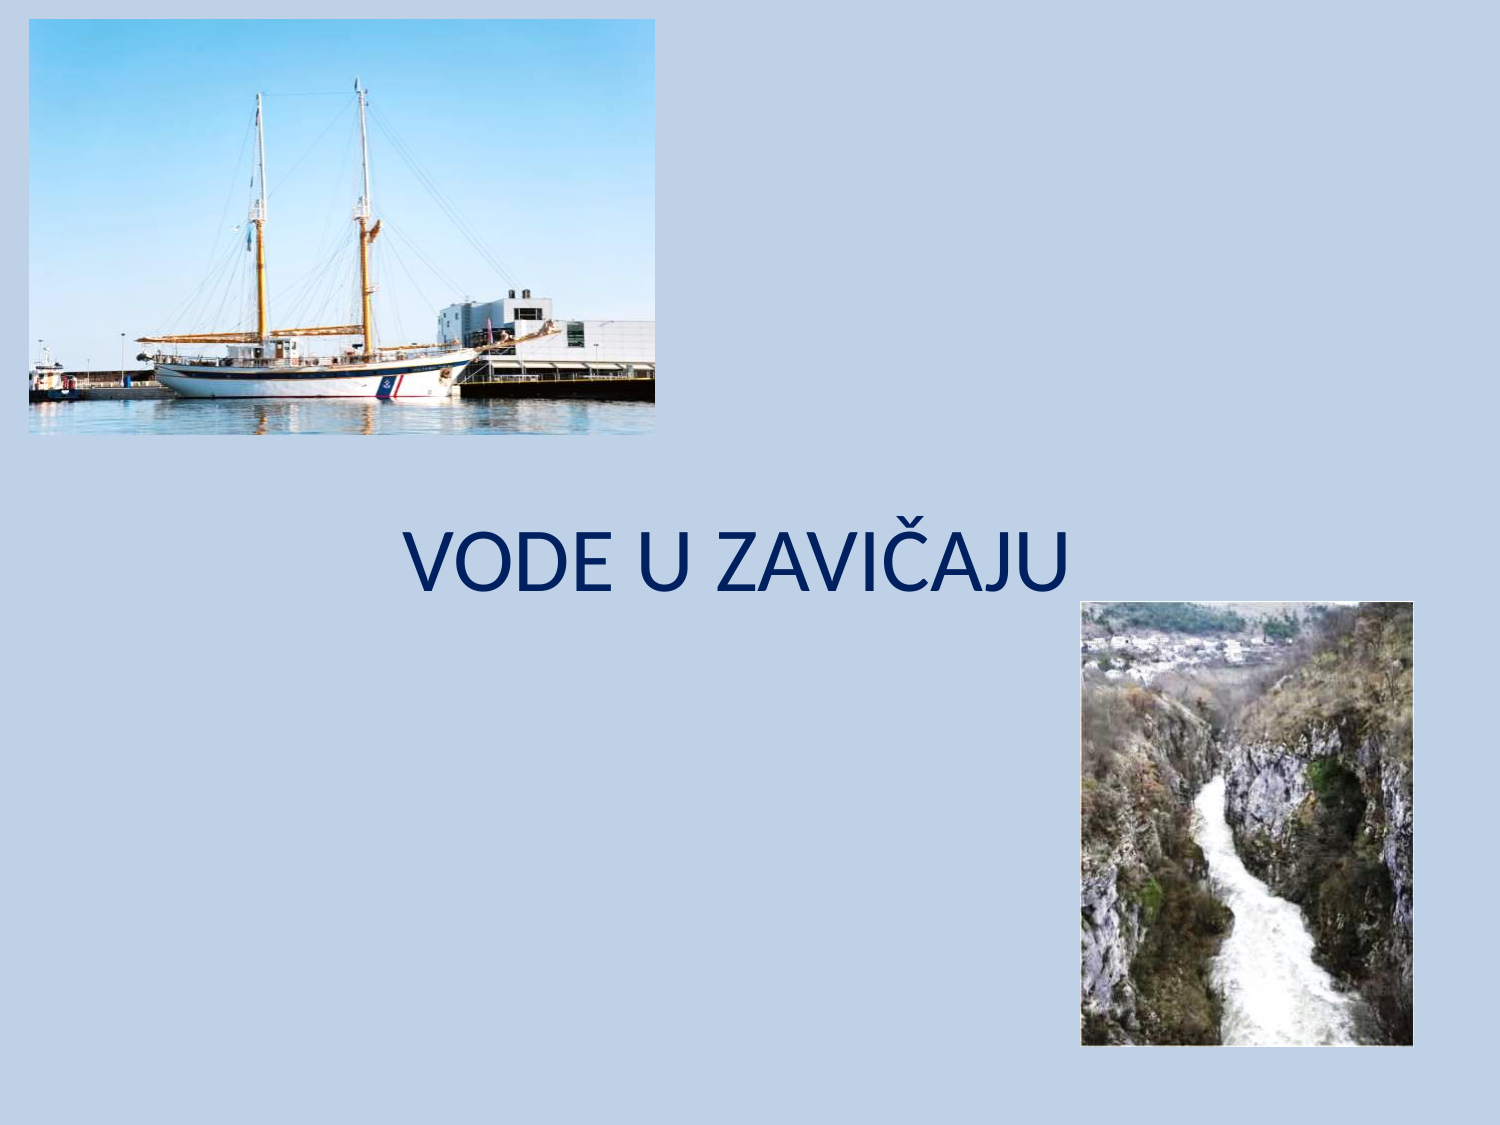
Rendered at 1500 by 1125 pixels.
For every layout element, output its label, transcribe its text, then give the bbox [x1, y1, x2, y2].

picture [1080, 601, 1415, 1047]
title VODE U ZAVIČAJU [100, 434, 1376, 676]
picture [29, 18, 655, 435]
